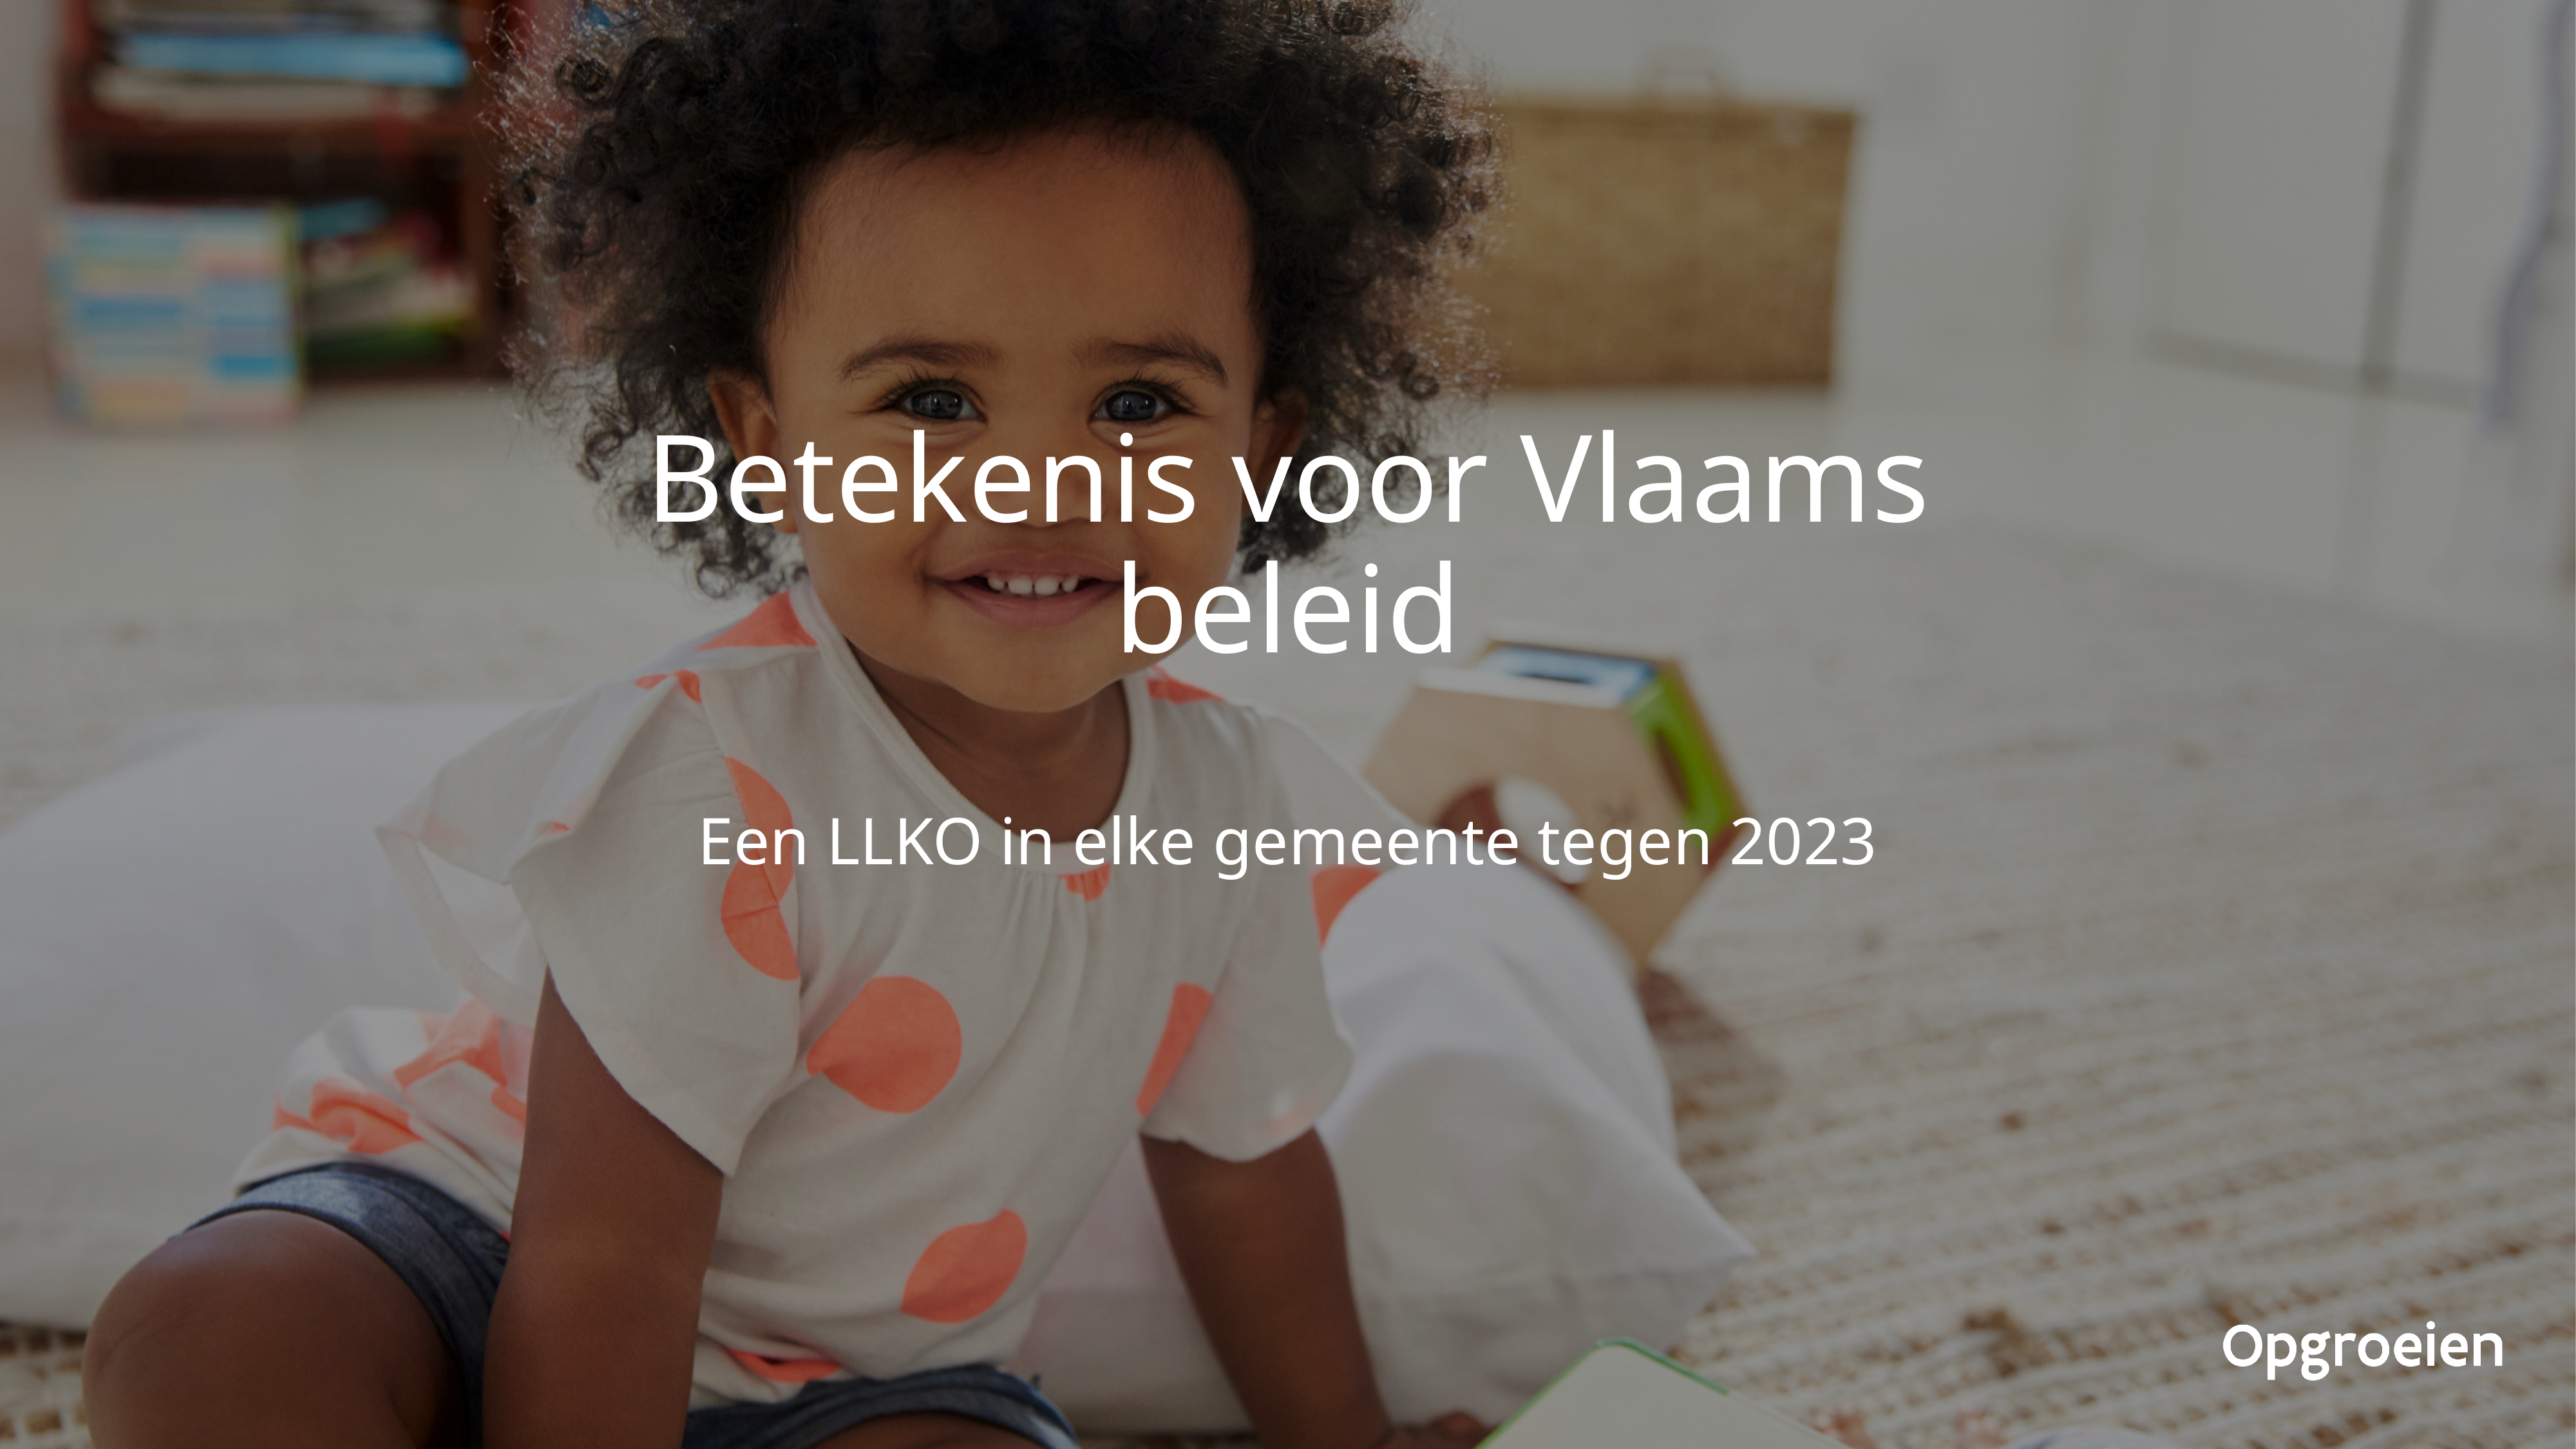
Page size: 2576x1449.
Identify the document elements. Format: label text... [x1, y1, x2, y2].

picture [0, 0, 2576, 1449]
title Betekenis voor Vlaams beleid Een LLKO in elke gemeente tegen 2023 [522, 342, 2054, 954]
